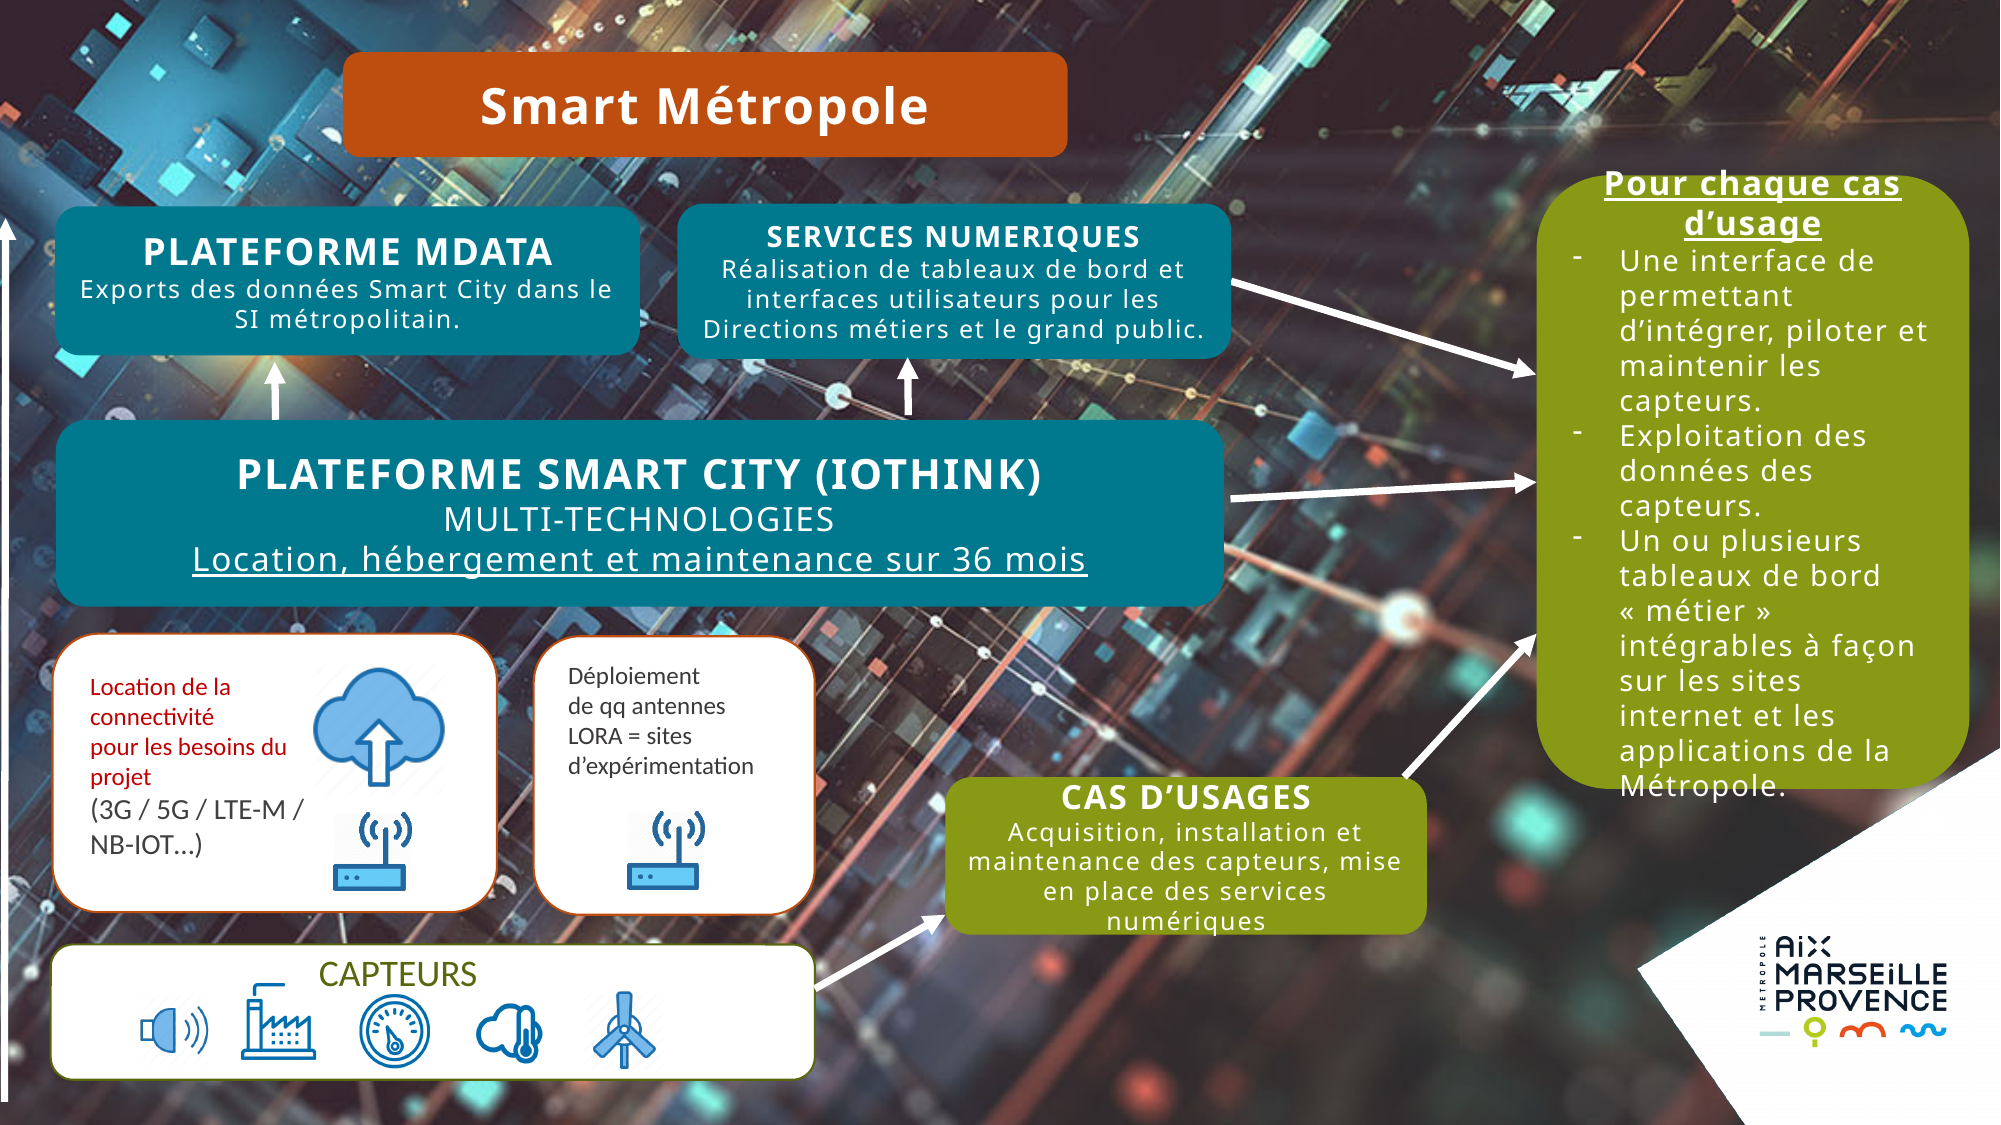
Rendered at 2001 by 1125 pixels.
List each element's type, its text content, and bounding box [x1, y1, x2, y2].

text_box Déploiement de qq antennes LORA = sites d’expérimentation [553, 652, 796, 788]
text_box SERVICES NUMERIQUES Réalisation de tableaux de bord et interfaces utilisateurs pour les Directions métiers et le grand public. [676, 202, 1233, 360]
text_box CAS D’USAGES Acquisition, installation et maintenance des capteurs, mise en place des services numériques [944, 776, 1428, 936]
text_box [1230, 482, 1537, 499]
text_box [814, 914, 946, 989]
text_box PLATEFORME MDATA Exports des données Smart City dans le SI métropolitain. [54, 205, 641, 357]
text_box [532, 635, 816, 916]
text_box Pour chaque cas d’usage Une interface de permettant d’intégrer, piloter et maintenir les capteurs. Exploitation des données des capteurs. Un ou plusieurs tableaux de bord « métier » intégrables à façon sur les sites internet et les applications de la Métropole. [1535, 174, 1971, 790]
text_box PLATEFORME SMART CITY (IOTHINK) MULTI-TECHNOLOGIES Location, hébergement et maintenance sur 36 mois [54, 418, 1225, 608]
text_box [49, 943, 816, 1081]
picture [0, 0, 2001, 1125]
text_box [1230, 281, 1537, 375]
text_box [51, 632, 498, 914]
text_box CAPTEURS [304, 941, 552, 1002]
text_box Location de la connectivité pour les besoins du projet (3G / 5G / LTE-M / NB-IOT…) [75, 663, 341, 868]
text_box Smart Métropole [342, 51, 1069, 159]
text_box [1404, 633, 1537, 778]
